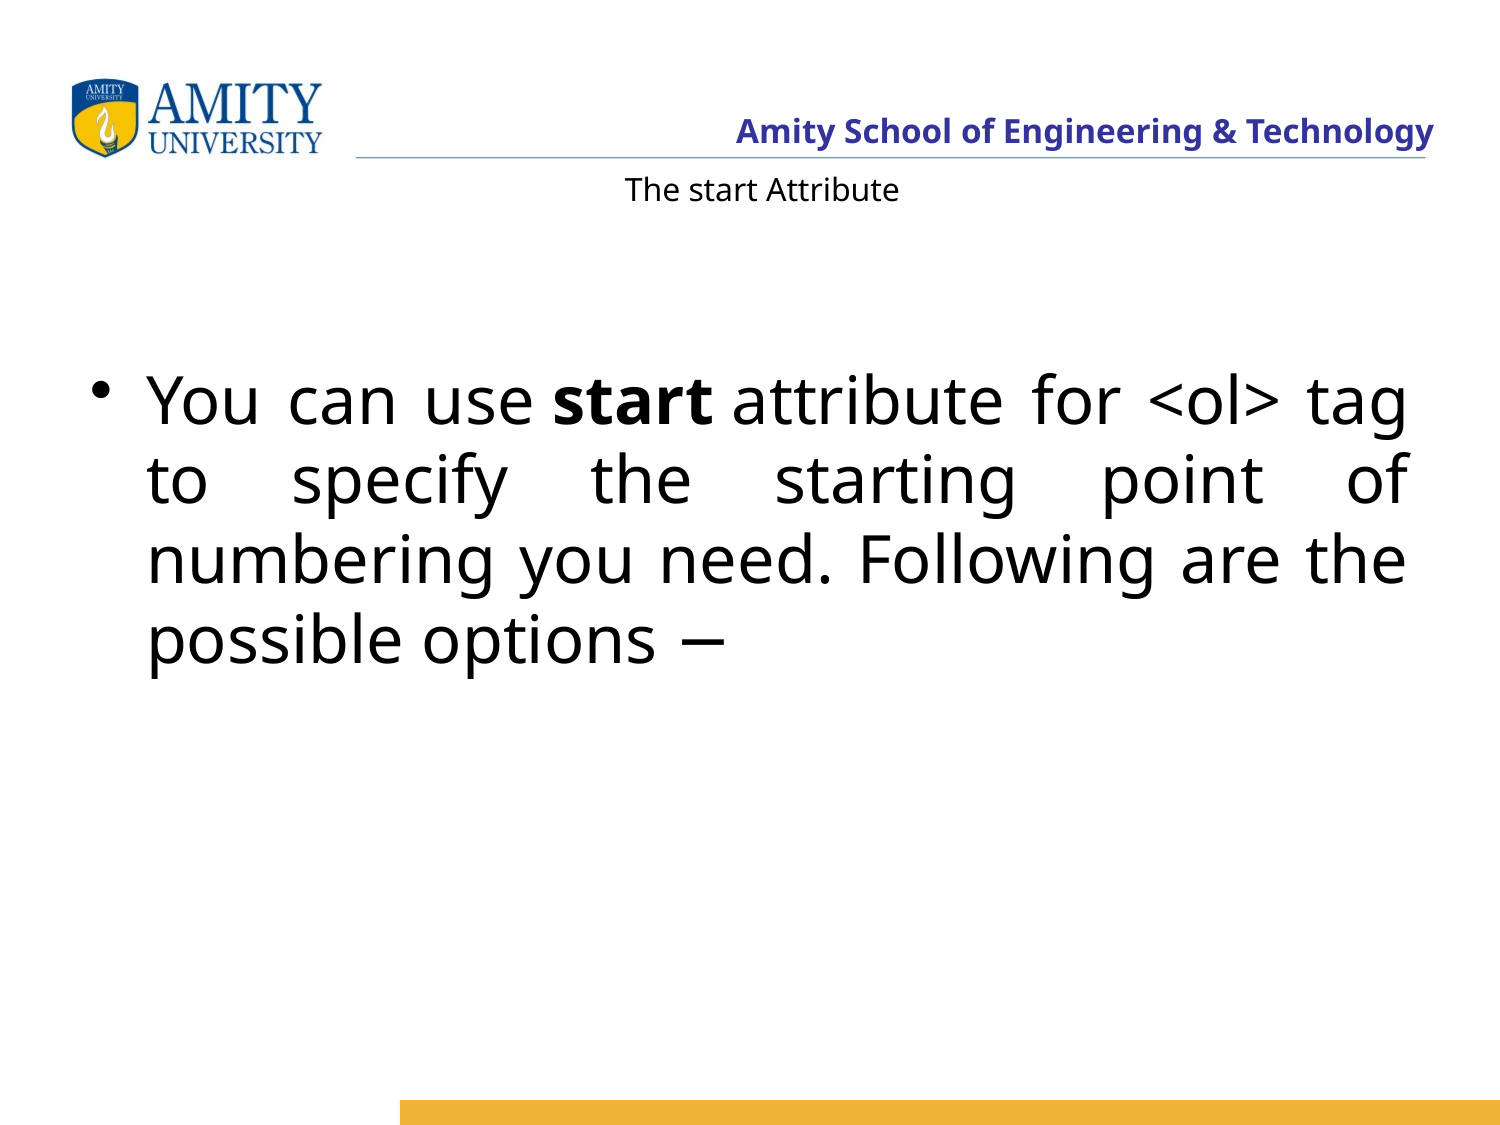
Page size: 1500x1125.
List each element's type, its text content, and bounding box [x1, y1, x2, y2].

picture [0, 0, 1500, 188]
title The start Attribute [87, 162, 1438, 255]
list You can use start attribute for <ol> tag to specify the starting point of numbering you need. Following are the possible options − [75, 350, 1425, 1005]
